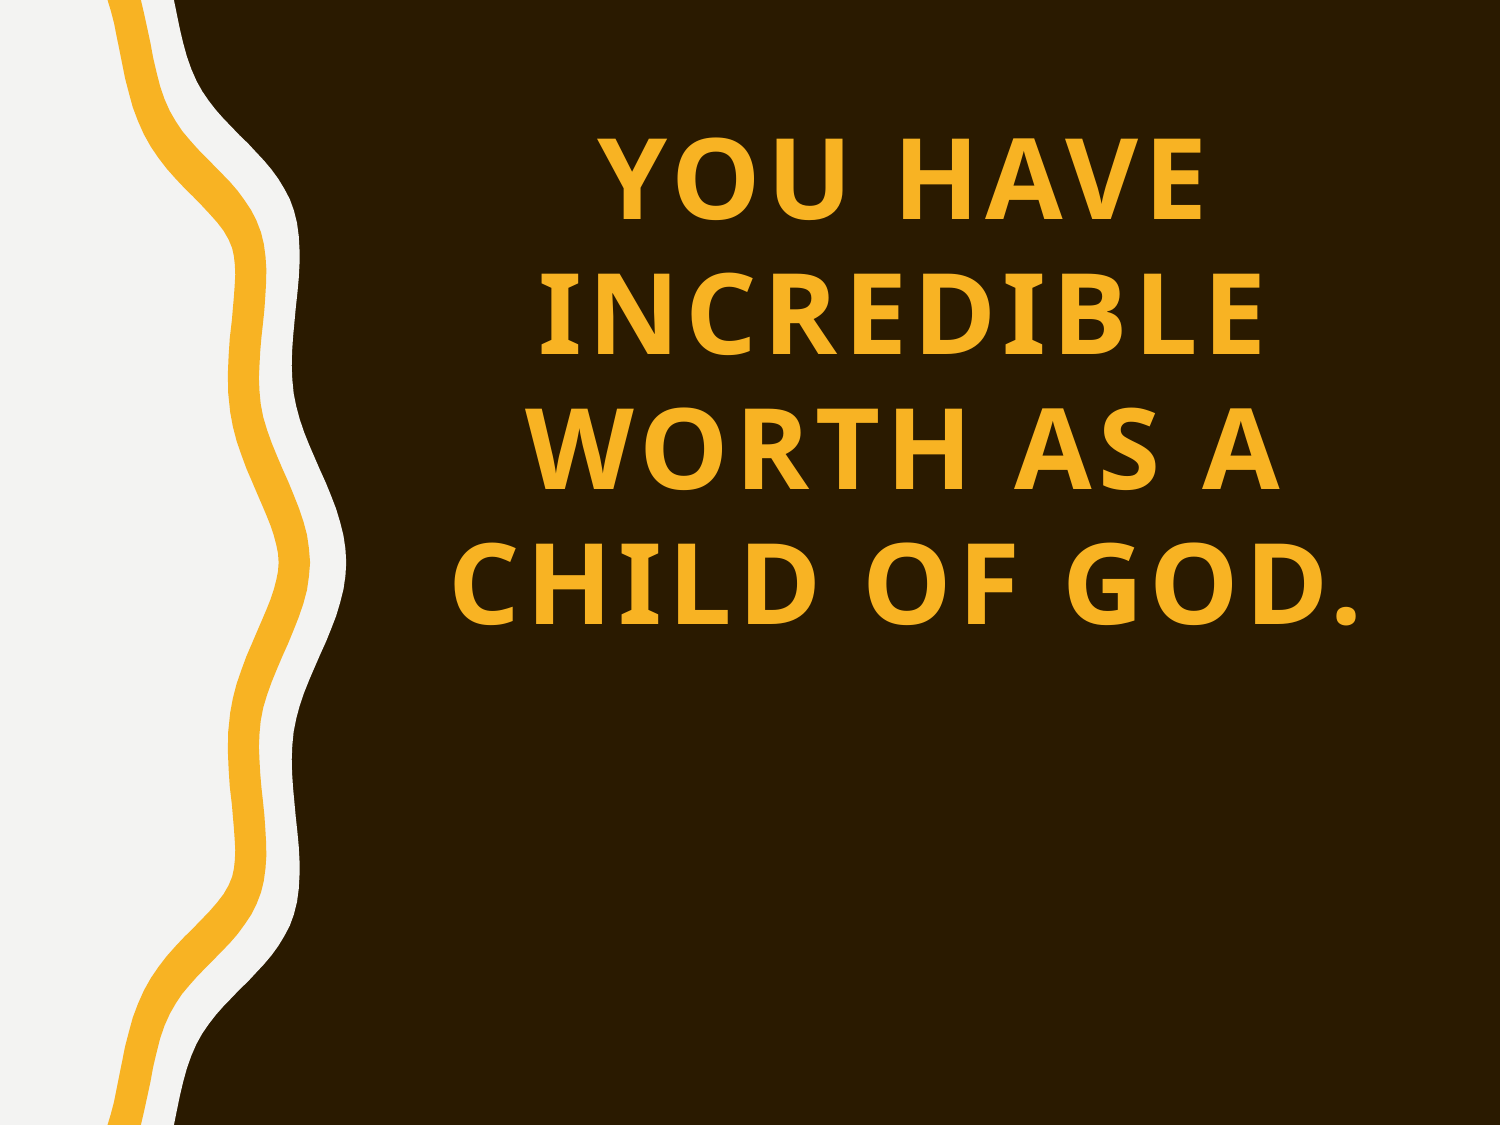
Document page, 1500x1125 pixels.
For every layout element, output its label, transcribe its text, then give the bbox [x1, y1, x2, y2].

list You have incredible worth as a child of God. [362, 99, 1450, 650]
